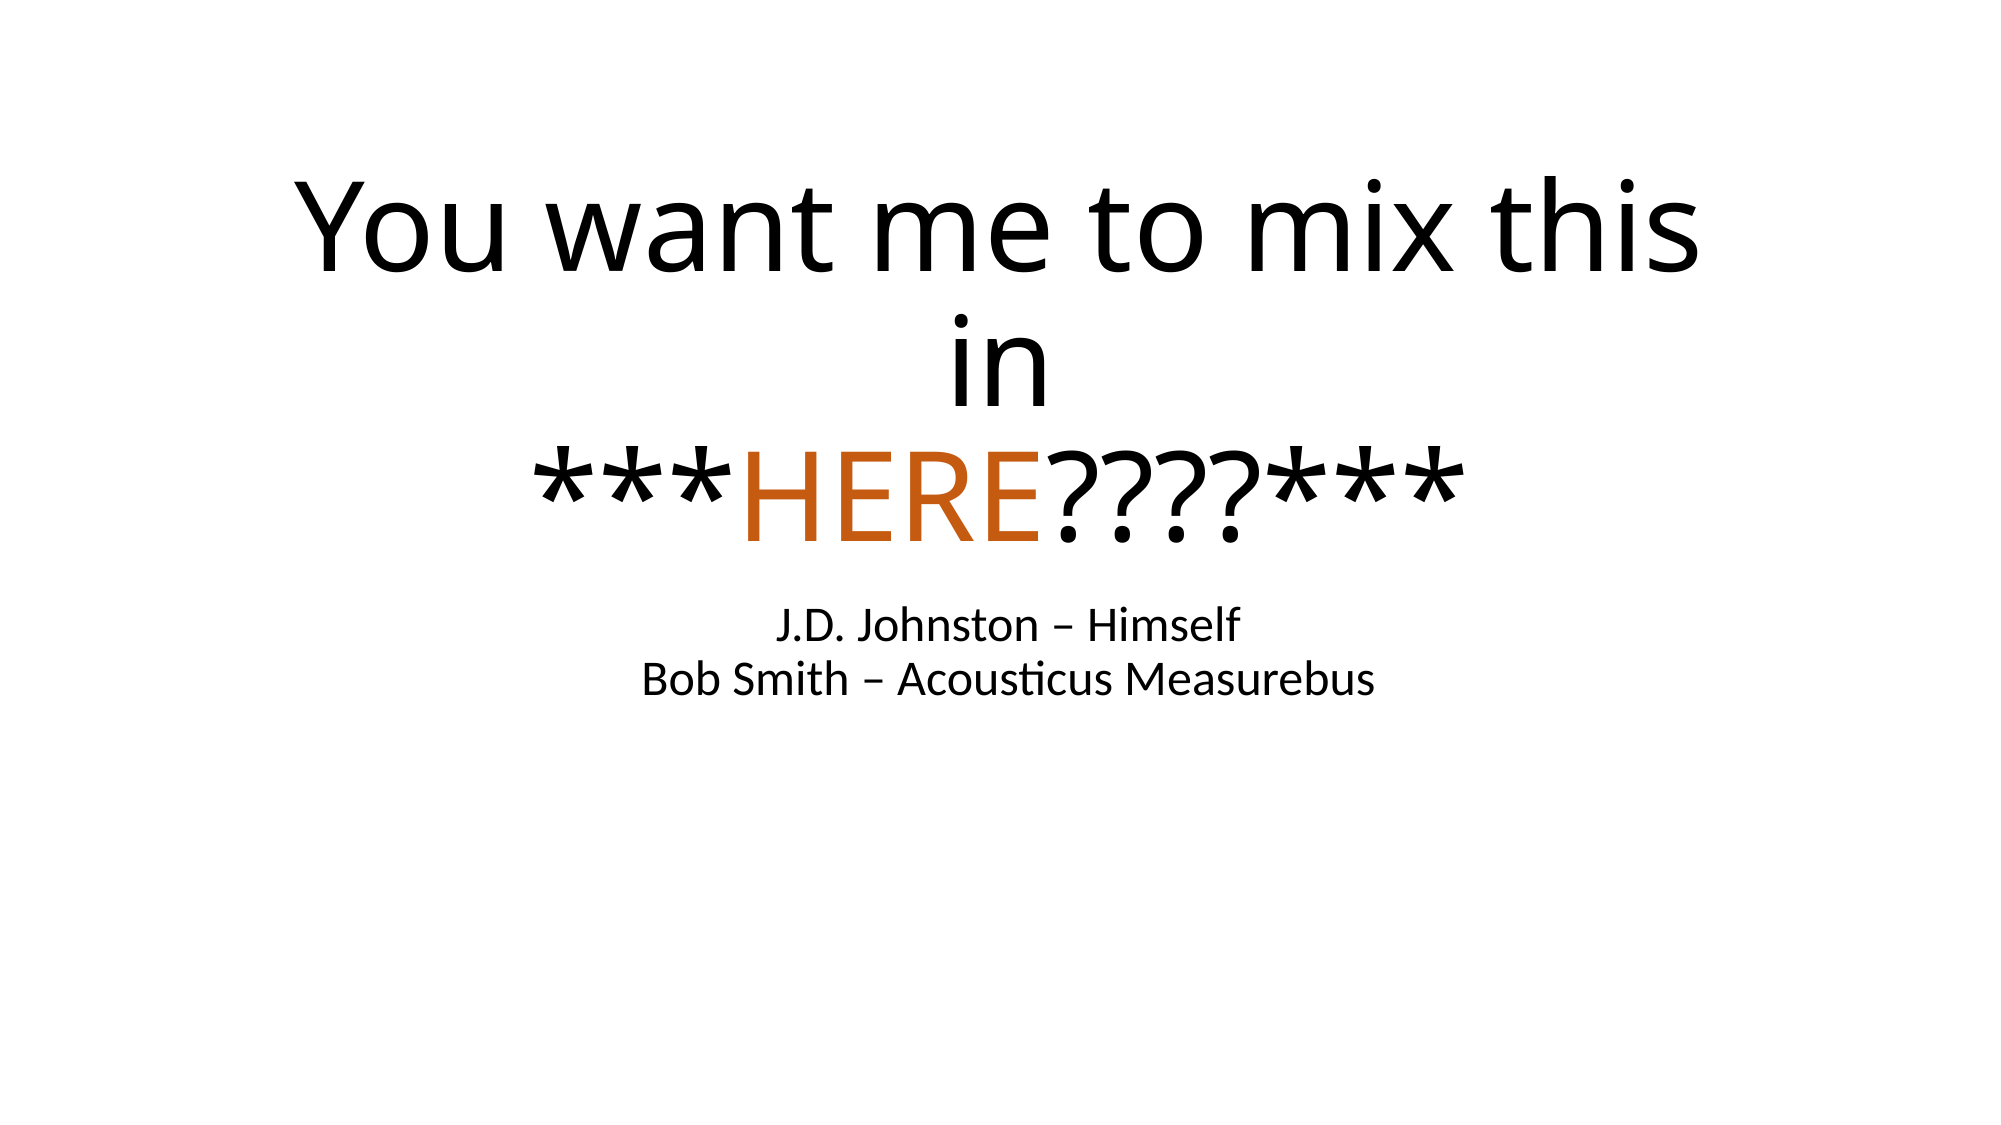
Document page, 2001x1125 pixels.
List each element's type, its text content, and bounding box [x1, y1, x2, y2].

title You want me to mix this in ***HERE????*** [249, 184, 1750, 576]
subtitle J.D. Johnston – Himself Bob Smith – Acousticus Measurebus [63, 590, 1954, 1015]
